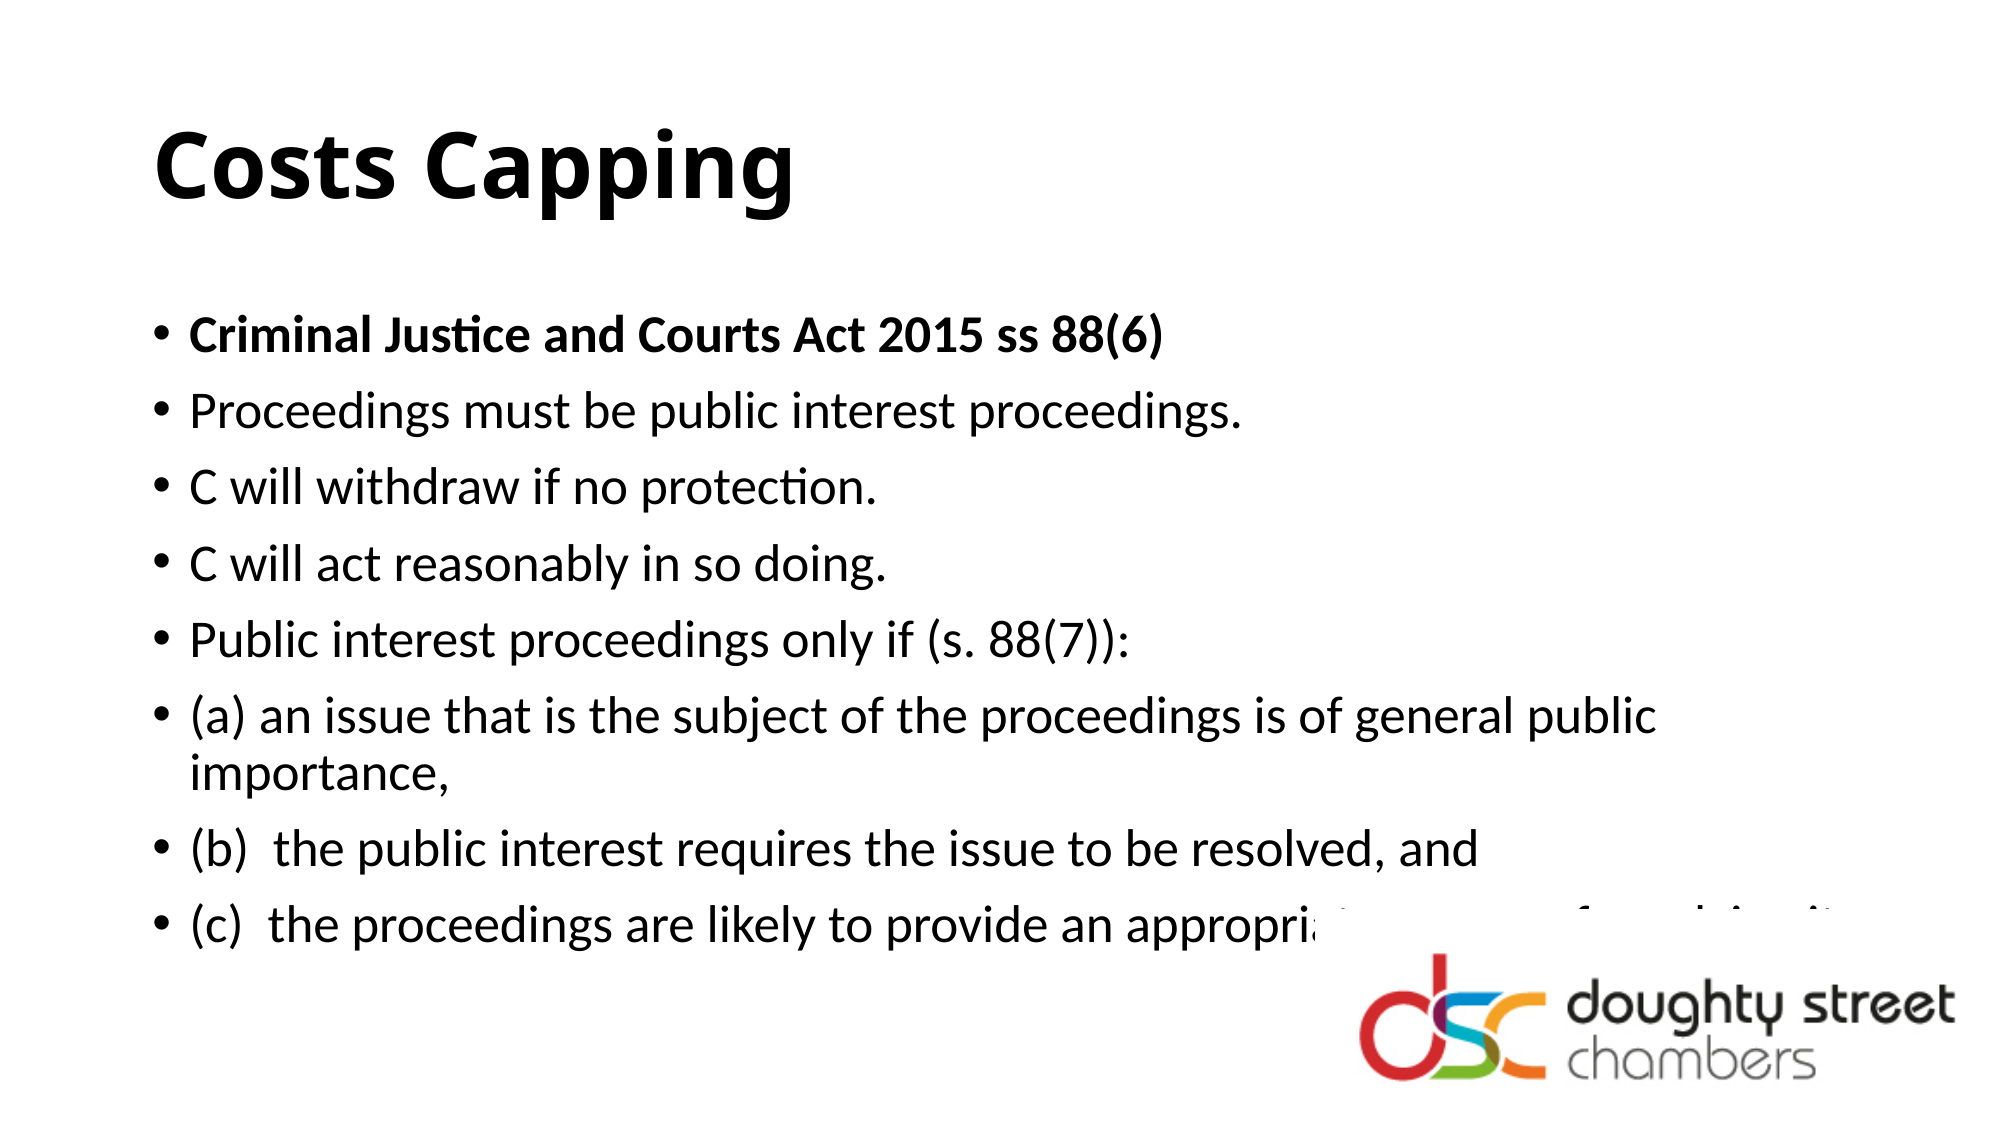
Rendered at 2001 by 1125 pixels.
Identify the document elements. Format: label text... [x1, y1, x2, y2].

picture [1315, 909, 2000, 1125]
title Costs Capping [137, 59, 1863, 278]
list Criminal Justice and Courts Act 2015 ss 88(6) Proceedings must be public interest proceedings. C will withdraw if no protection. C will act reasonably in so doing. Public interest proceedings only if (s. 88(7)): (a) an issue that is the subject of the proceedings is of general public importance, (b) the public interest requires the issue to be resolved, and (c) the proceedings are likely to provide an appropriate means of resolving it [137, 299, 1863, 1014]
